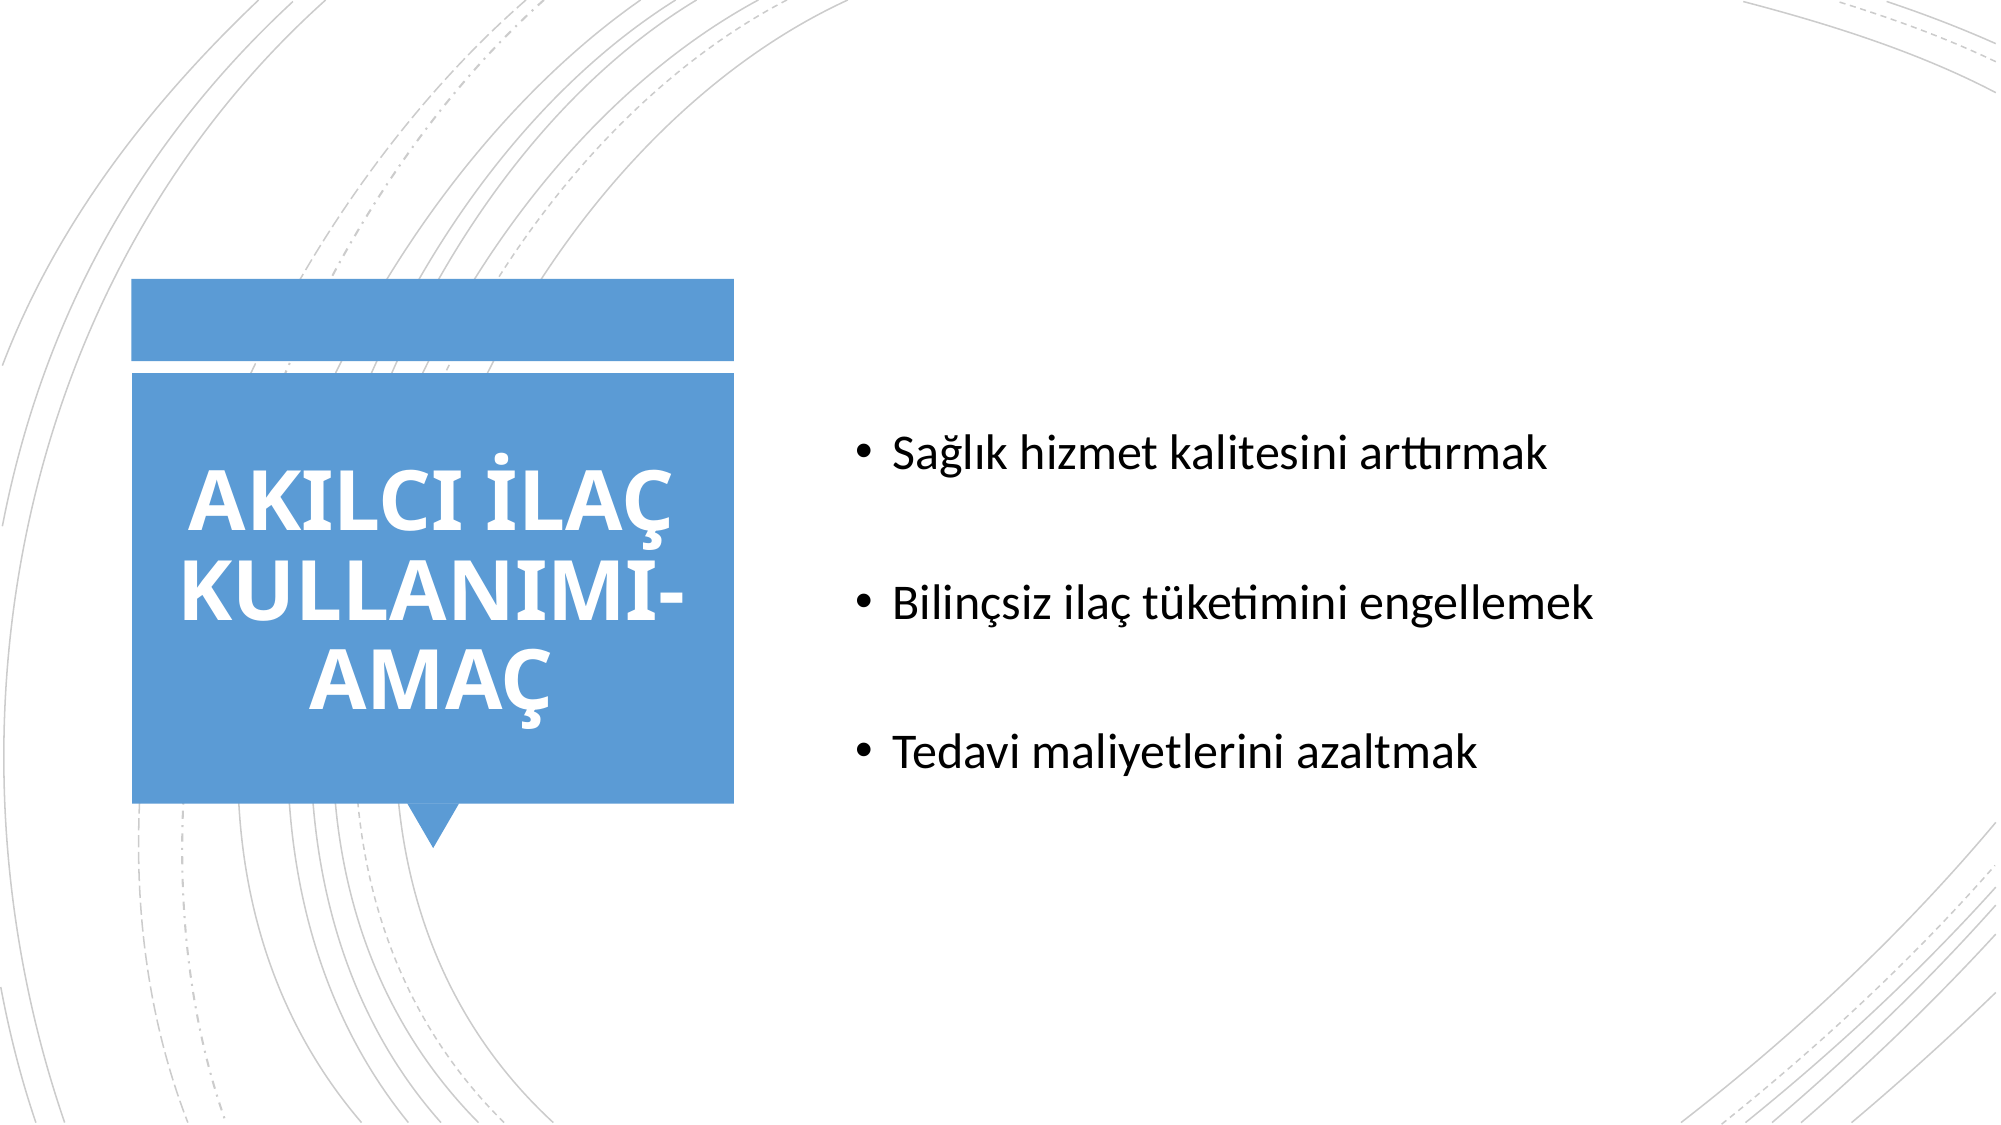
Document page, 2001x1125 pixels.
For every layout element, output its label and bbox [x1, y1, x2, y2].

text_box [0, 0, 1997, 1125]
text_box [130, 278, 735, 849]
